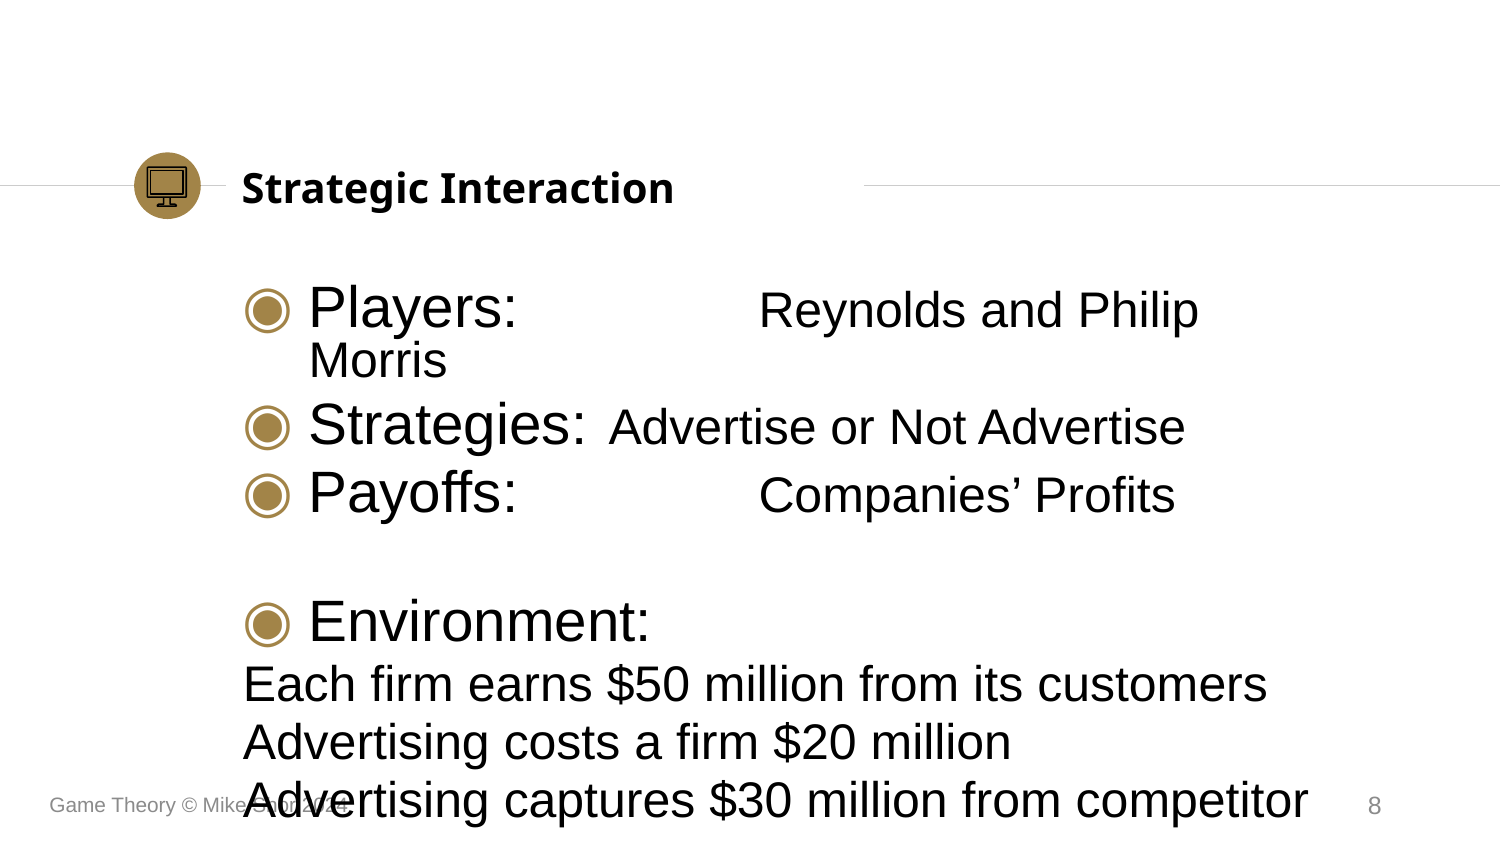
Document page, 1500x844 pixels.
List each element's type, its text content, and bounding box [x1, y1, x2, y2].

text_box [147, 166, 187, 207]
footer Game Theory © Mike Shor 2024 [34, 782, 541, 828]
list Players: Reynolds and Philip Morris Strategies: Advertise or Not Advertise Payoffs: Companies’ Profits Environment: Each firm earns $50 million from its customers Advertising costs a firm $20 million Advertising captures $30 million from competitor [226, 268, 1344, 779]
title Strategic Interaction [226, 151, 863, 223]
slide_number 8 [1059, 782, 1397, 828]
